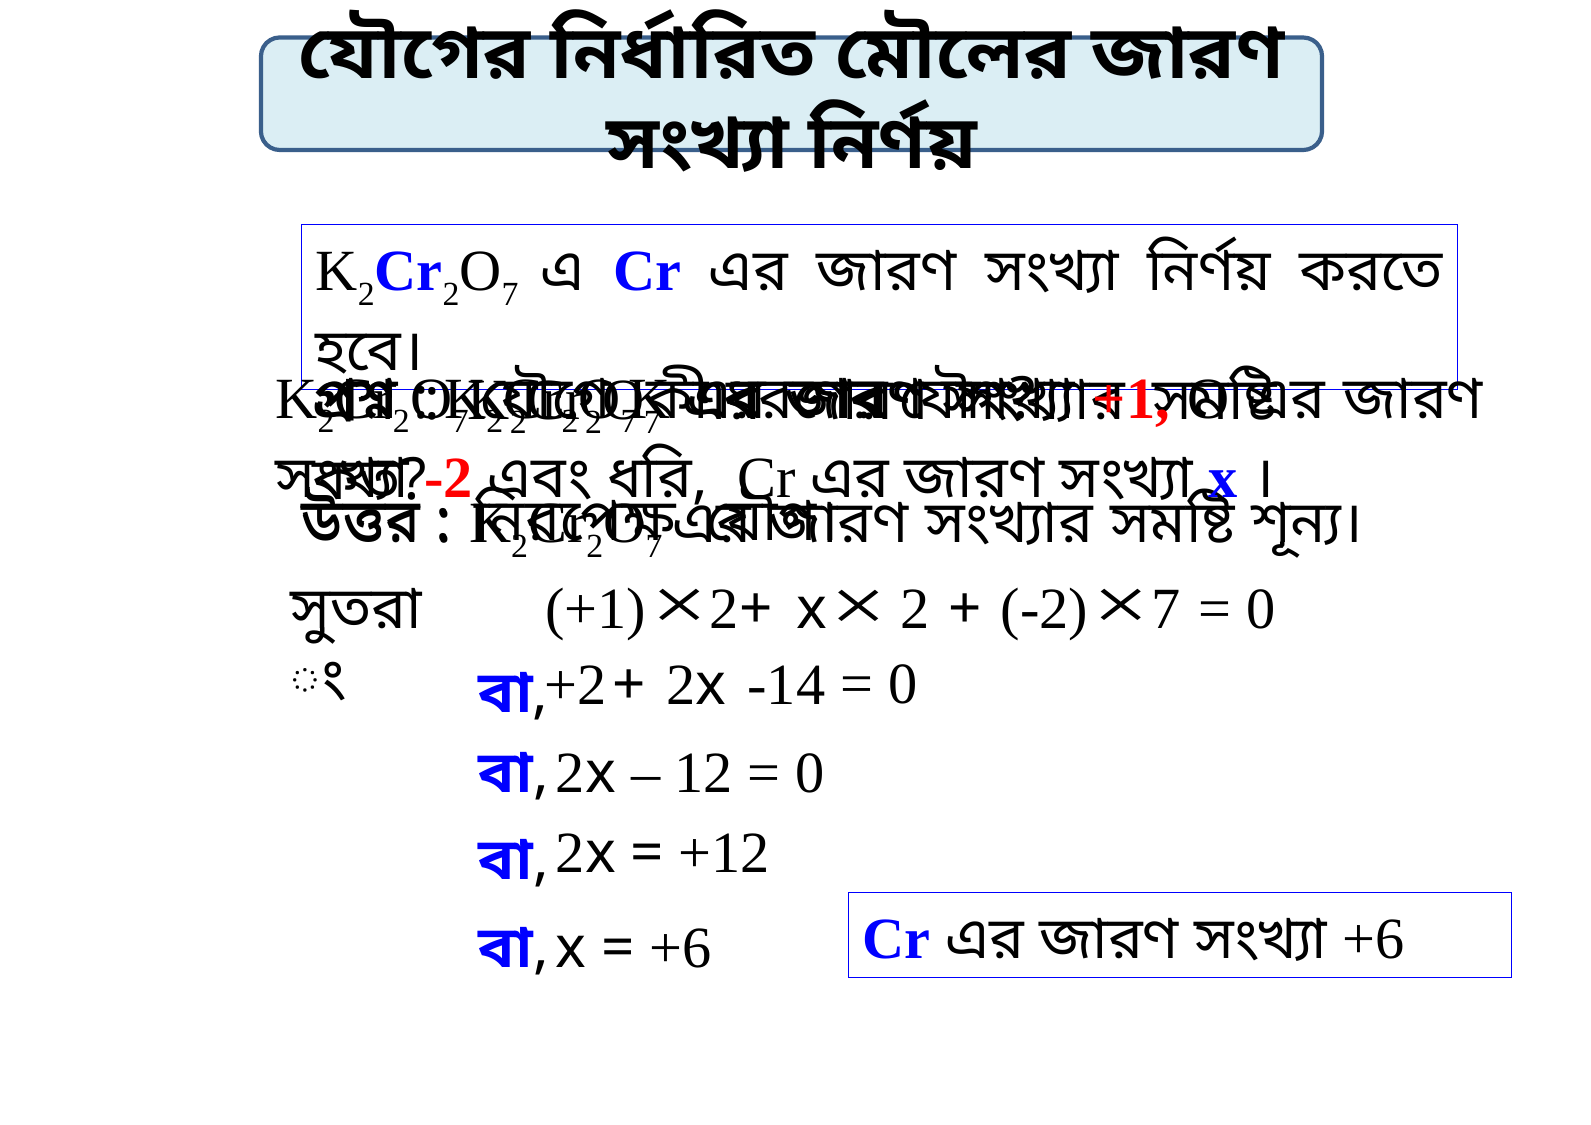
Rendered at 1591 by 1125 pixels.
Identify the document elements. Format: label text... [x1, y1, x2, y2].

text_box -14 [732, 639, 843, 724]
text_box 2 [694, 562, 724, 639]
text_box +2 [529, 639, 597, 724]
text_box + [933, 562, 986, 648]
text_box 2x [651, 639, 732, 724]
text_box সুতরাং [276, 562, 453, 718]
text_box (+1) [530, 562, 663, 639]
text_box উত্তর : K2Cr2O7 এর জারণ সংখ্যার সমষ্টি শূন্য। [287, 517, 1378, 572]
text_box x [781, 562, 847, 639]
text_box 2x – 12 = 0 [541, 726, 891, 812]
text_box বা, [463, 647, 575, 726]
text_box 7 [1136, 562, 1184, 648]
text_box = [1184, 562, 1231, 648]
text_box + [724, 562, 781, 639]
text_box (-2) [986, 562, 1136, 648]
text_box 2x = +12 [541, 806, 818, 892]
text_box + [597, 639, 651, 724]
text_box বা, [463, 726, 541, 814]
text_box বা, [463, 814, 575, 901]
text_box K2Cr2O7 যৌগে K এর জারণ সংখ্যা +1, O এর জারণ সংখ্যা -2 এবং ধরি, Cr এর জারণ সংখ্যা x । [260, 352, 1498, 517]
text_box = [826, 637, 873, 723]
text_box x = +6 [541, 901, 818, 987]
text_box যৌগের নির্ধারিত মৌলের জারণ সংখ্যা নির্ণয় [258, 35, 1325, 153]
text_box K2Cr2O7 এ Cr এর জারণ সংখ্যা নির্ণয় করতে হবে। [301, 224, 1458, 352]
text_box 0 [873, 637, 939, 723]
text_box 2 [885, 562, 933, 637]
text_box 0 [1231, 562, 1297, 648]
text_box বা, [463, 901, 575, 1057]
